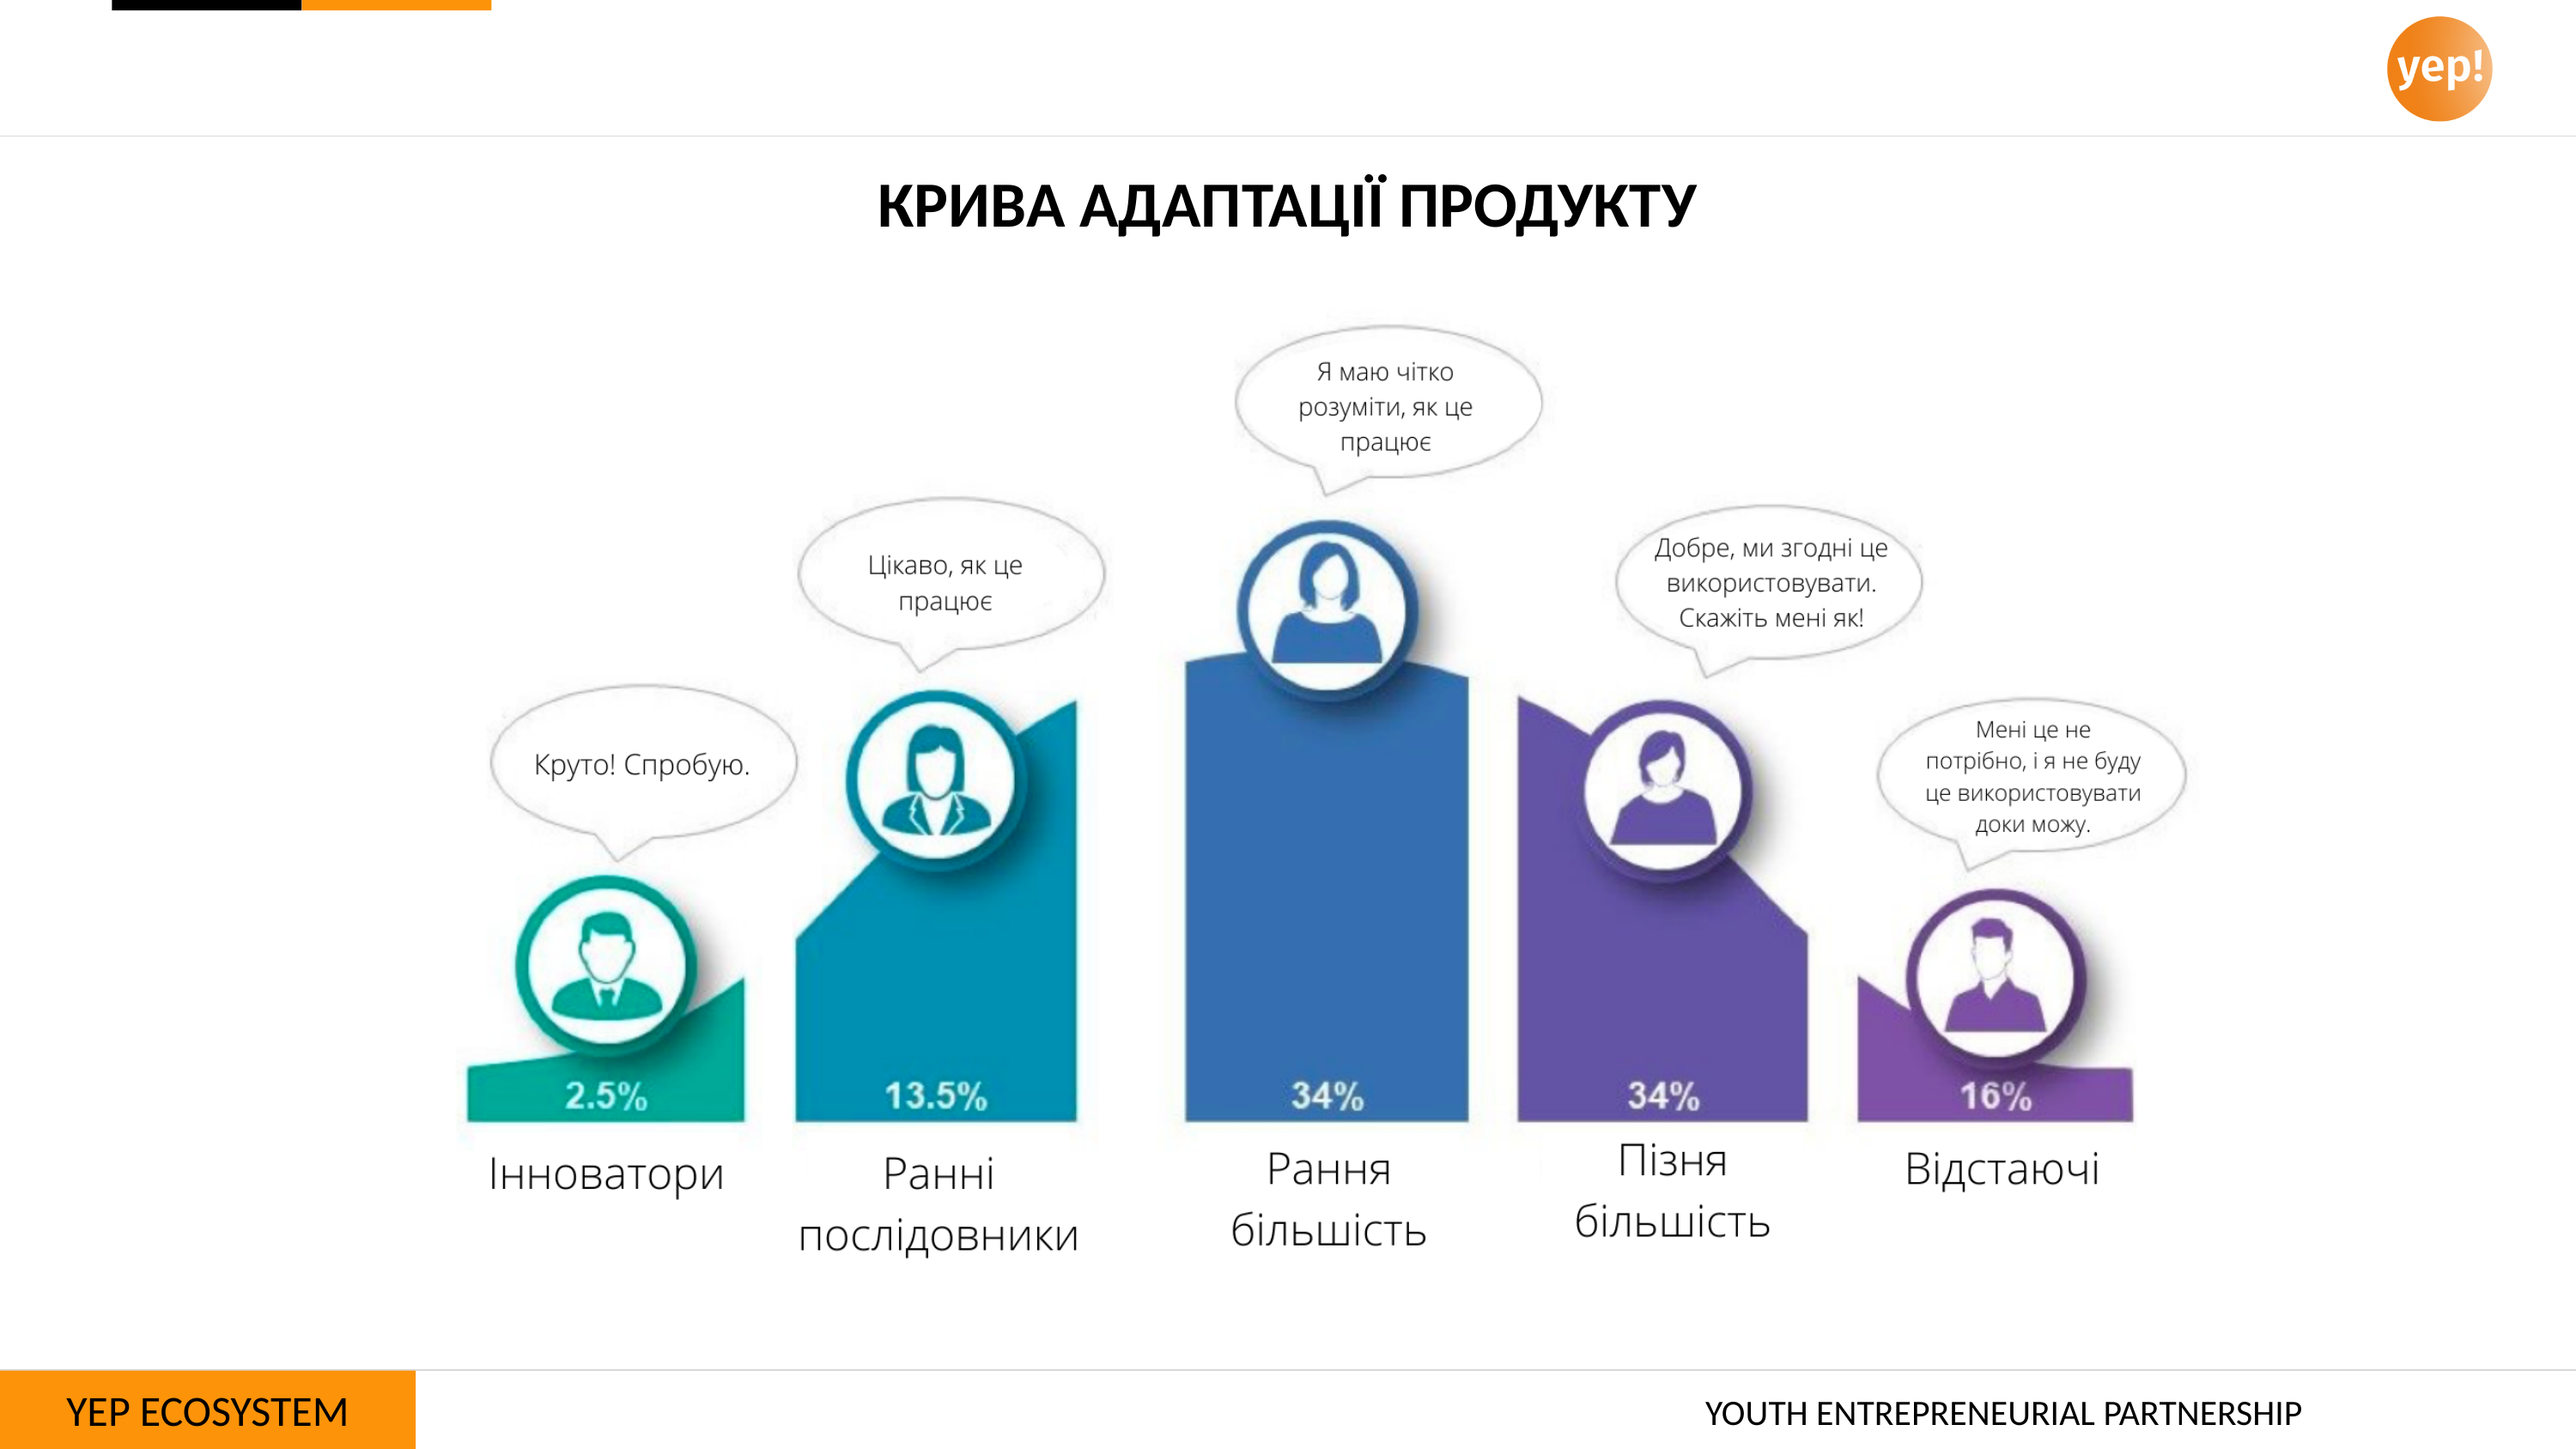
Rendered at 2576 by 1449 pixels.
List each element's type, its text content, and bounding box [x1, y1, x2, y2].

picture [395, 247, 2263, 1299]
picture [2383, 16, 2497, 126]
text_box КРИВА АДАПТАЦІЇ ПРОДУКТУ [0, 156, 2576, 246]
